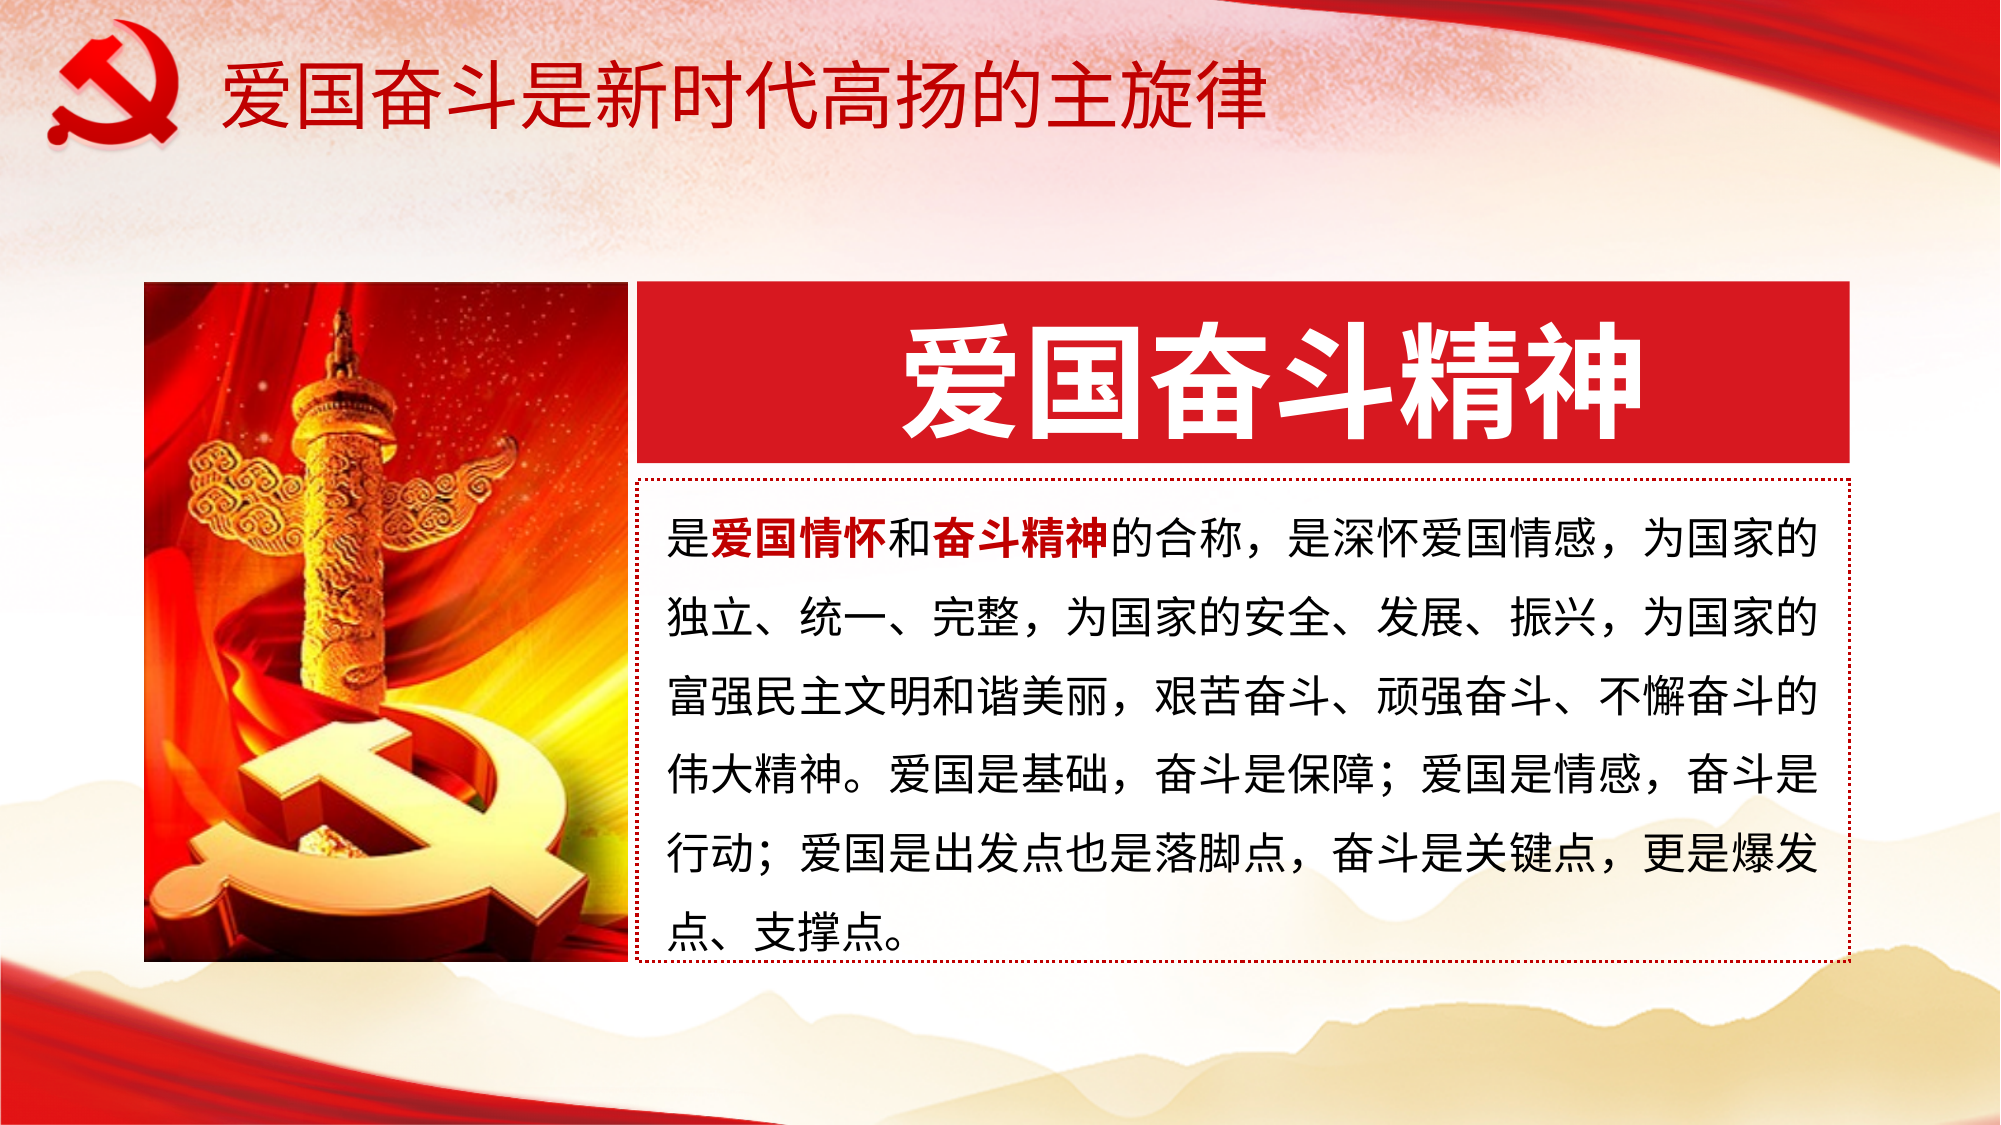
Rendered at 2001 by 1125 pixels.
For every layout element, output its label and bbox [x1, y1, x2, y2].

picture [1165, 88, 1169, 119]
text_box [637, 479, 1850, 962]
picture [1156, 75, 1164, 83]
text_box [636, 281, 1850, 464]
picture [0, 0, 2000, 1125]
